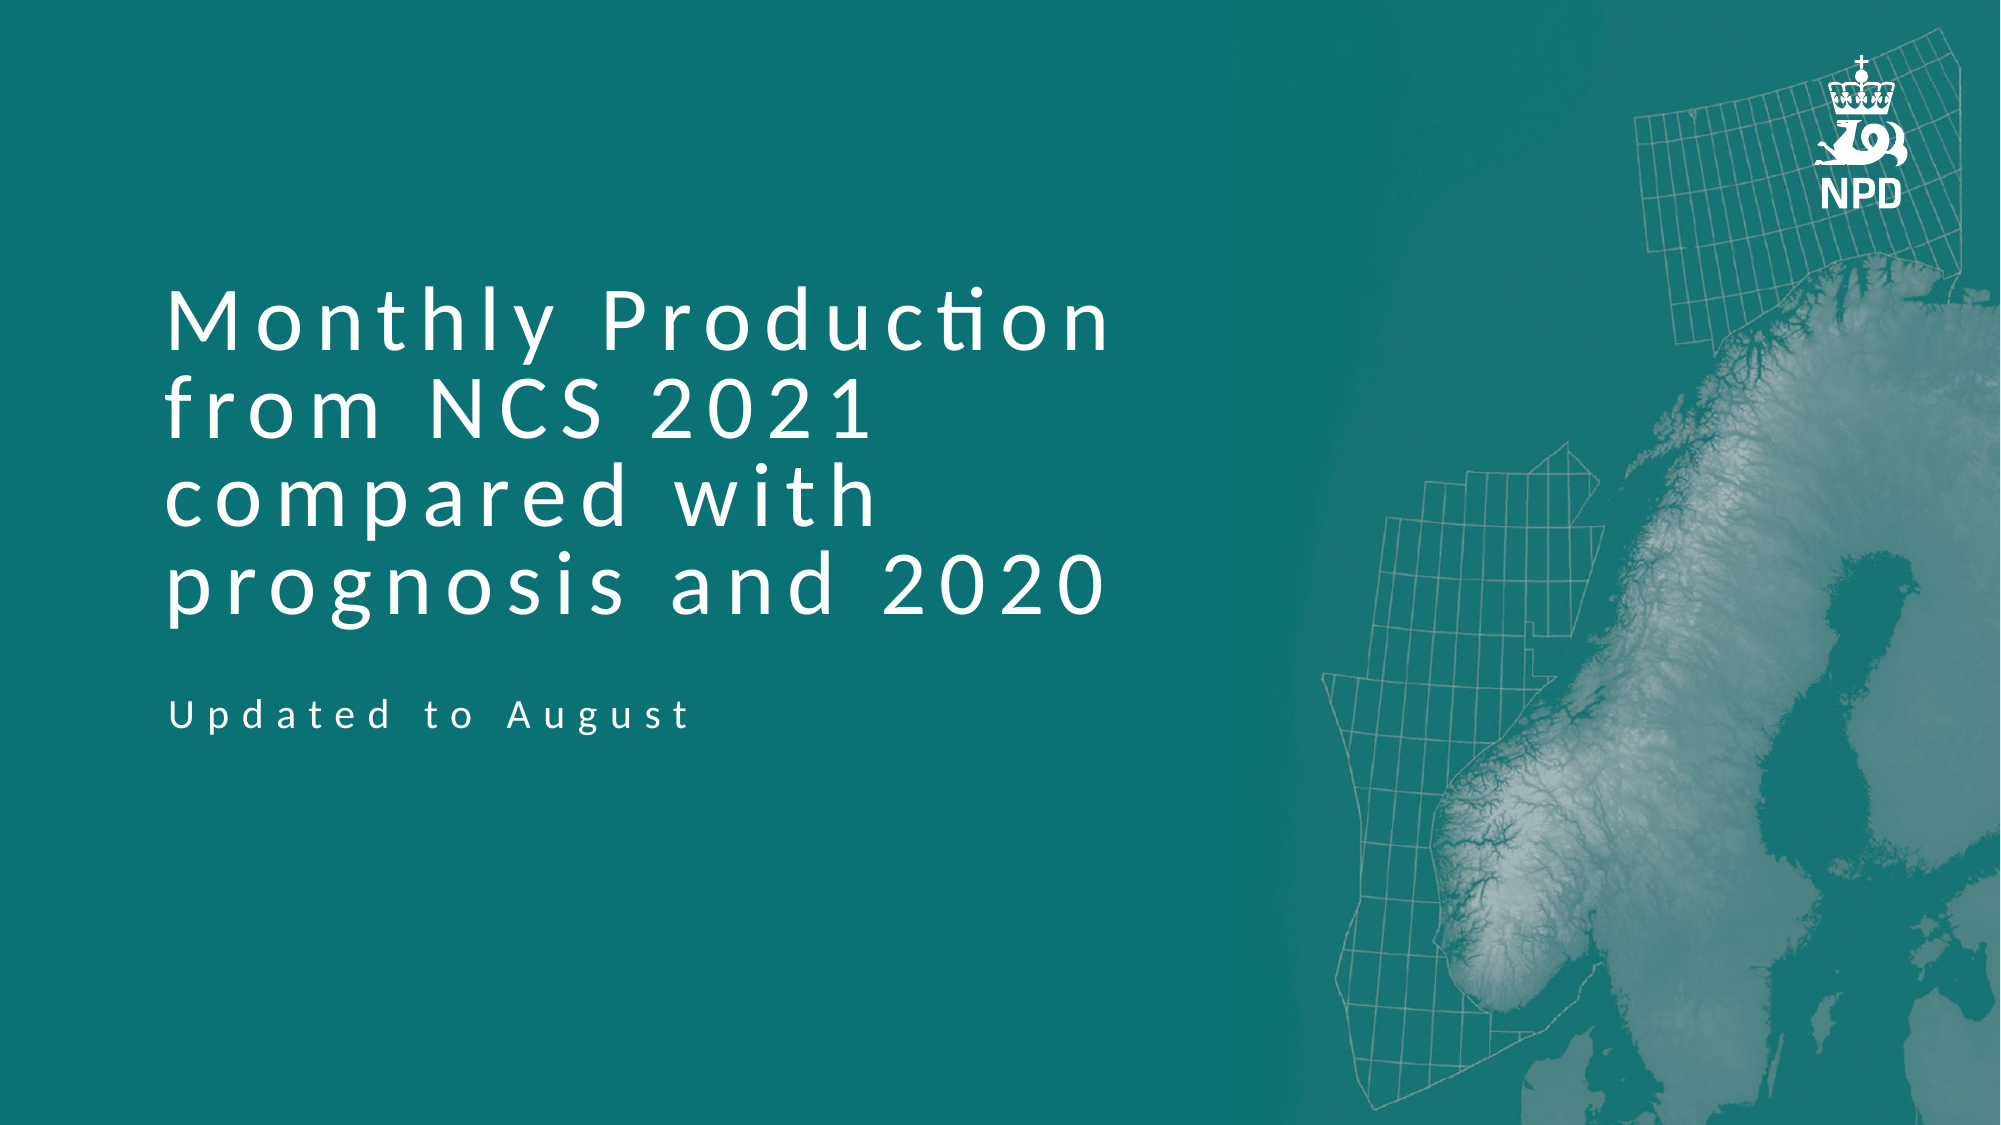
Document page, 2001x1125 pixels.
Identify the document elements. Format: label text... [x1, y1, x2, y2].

subtitle Updated to August [144, 680, 1385, 858]
picture [0, 0, 2001, 1125]
title Monthly Production from NCS 2021 compared with prognosis and 2020 [149, 485, 1390, 640]
